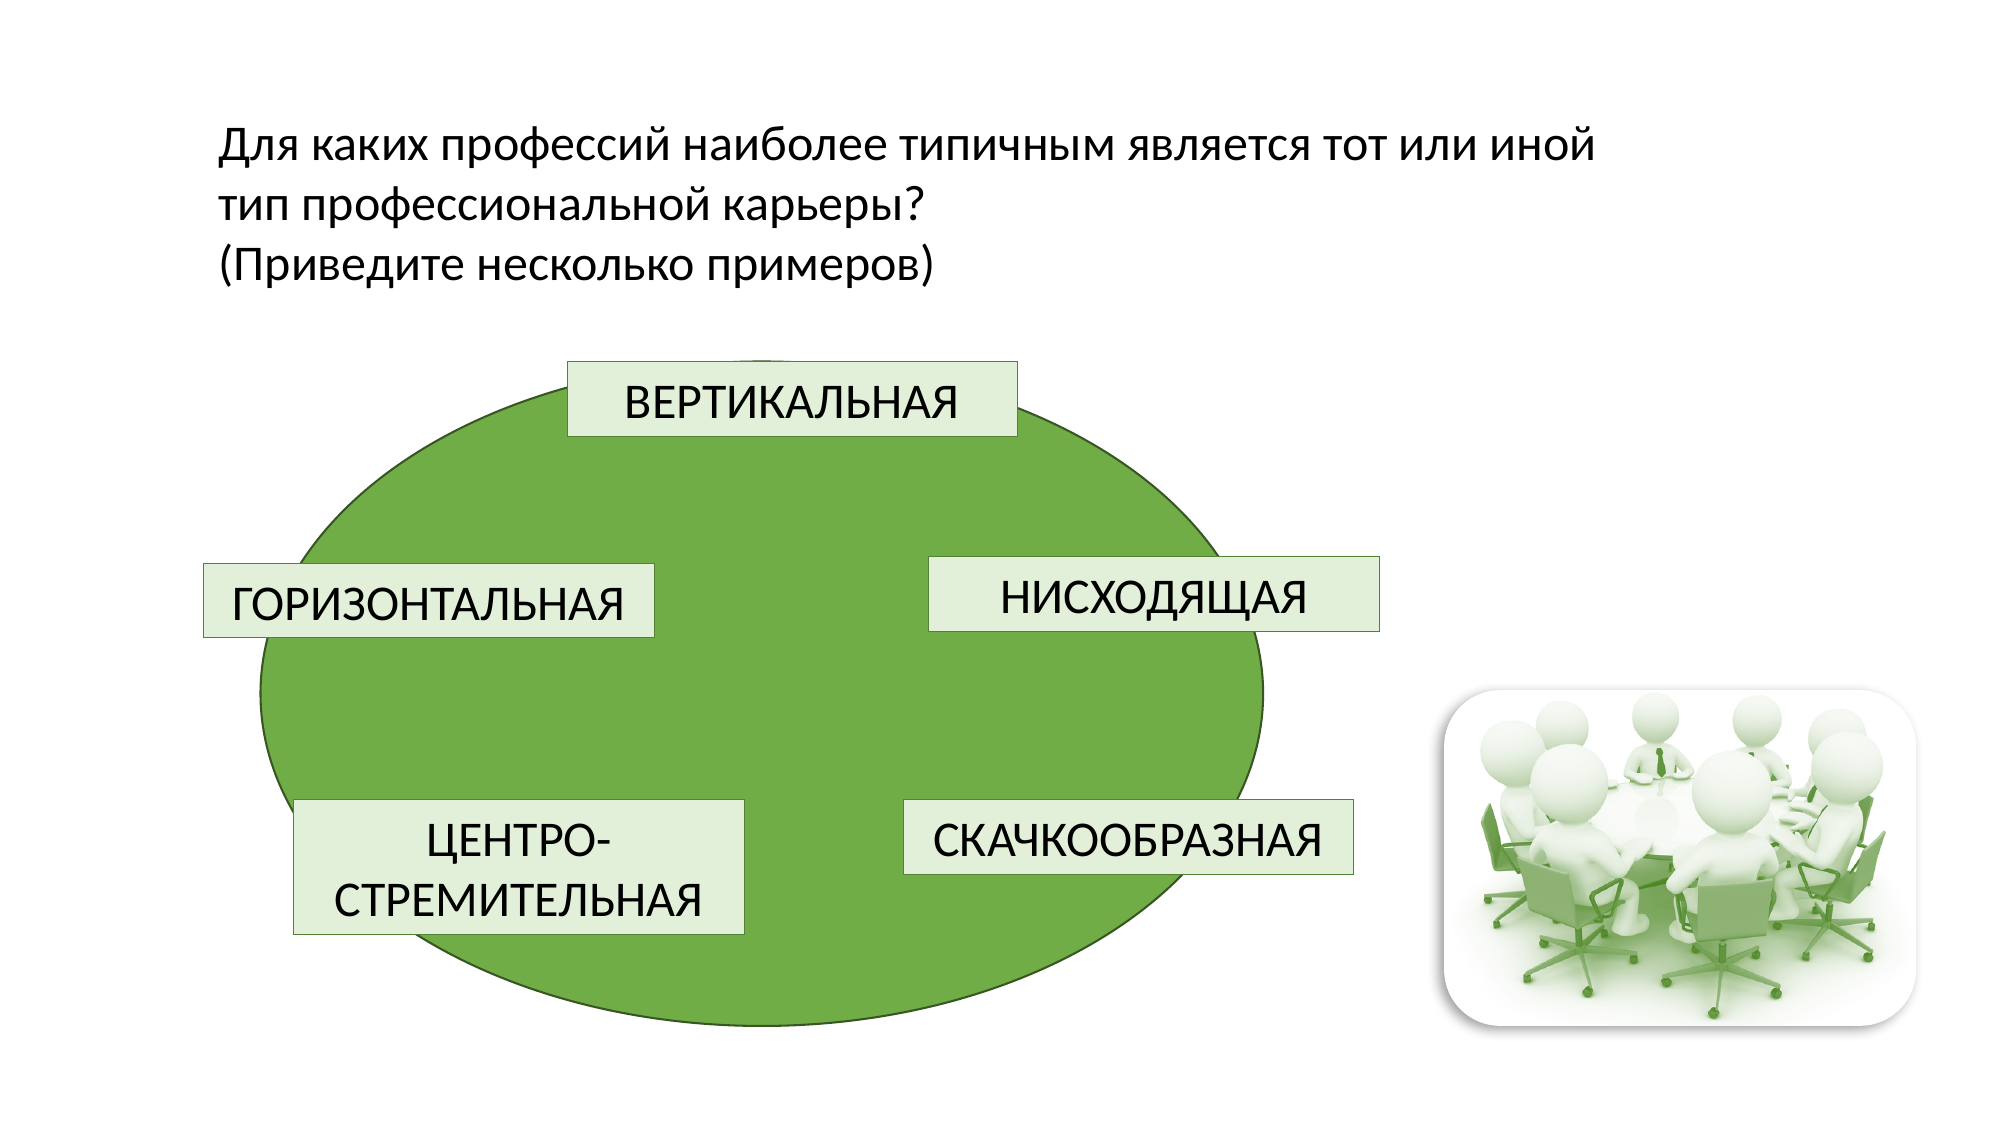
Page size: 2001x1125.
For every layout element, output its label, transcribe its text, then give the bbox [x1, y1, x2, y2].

text_box НИСХОДЯЩАЯ [928, 556, 1380, 632]
text_box ГОРИЗОНТАЛЬНАЯ [203, 563, 655, 638]
text_box Для каких профессий наиболее типичным является тот или иной тип профессиональной карьеры? (Приведите несколько примеров) [203, 103, 1645, 298]
text_box [259, 386, 1265, 1027]
text_box ЦЕНТРО-СТРЕМИТЕЛЬНАЯ [293, 799, 745, 935]
text_box ВЕРТИКАЛЬНАЯ [567, 361, 1018, 437]
text_box СКАЧКООБРАЗНАЯ [903, 799, 1354, 875]
picture [1444, 690, 1917, 1026]
